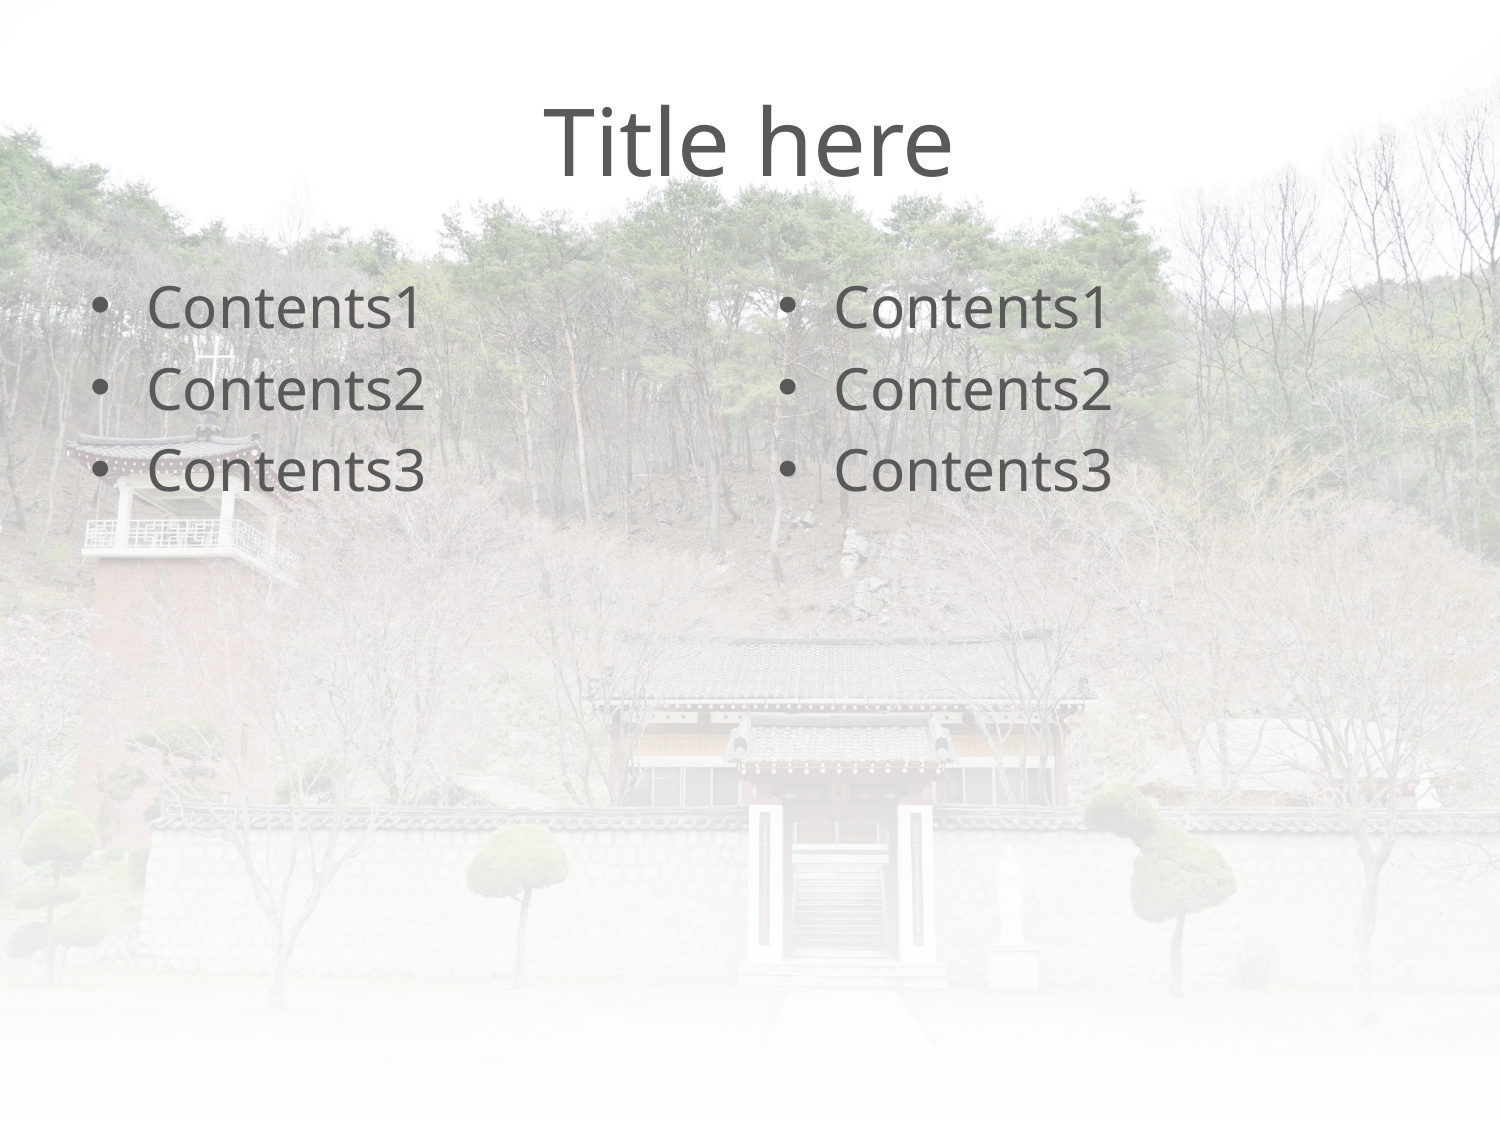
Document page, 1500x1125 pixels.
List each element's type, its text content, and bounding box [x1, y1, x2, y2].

text_box [0, 0, 1500, 1125]
list Contents1 Contents2 Contents3 [762, 262, 1425, 1005]
list Contents1 Contents2 Contents3 [75, 262, 738, 1005]
title Title here [75, 45, 1425, 233]
